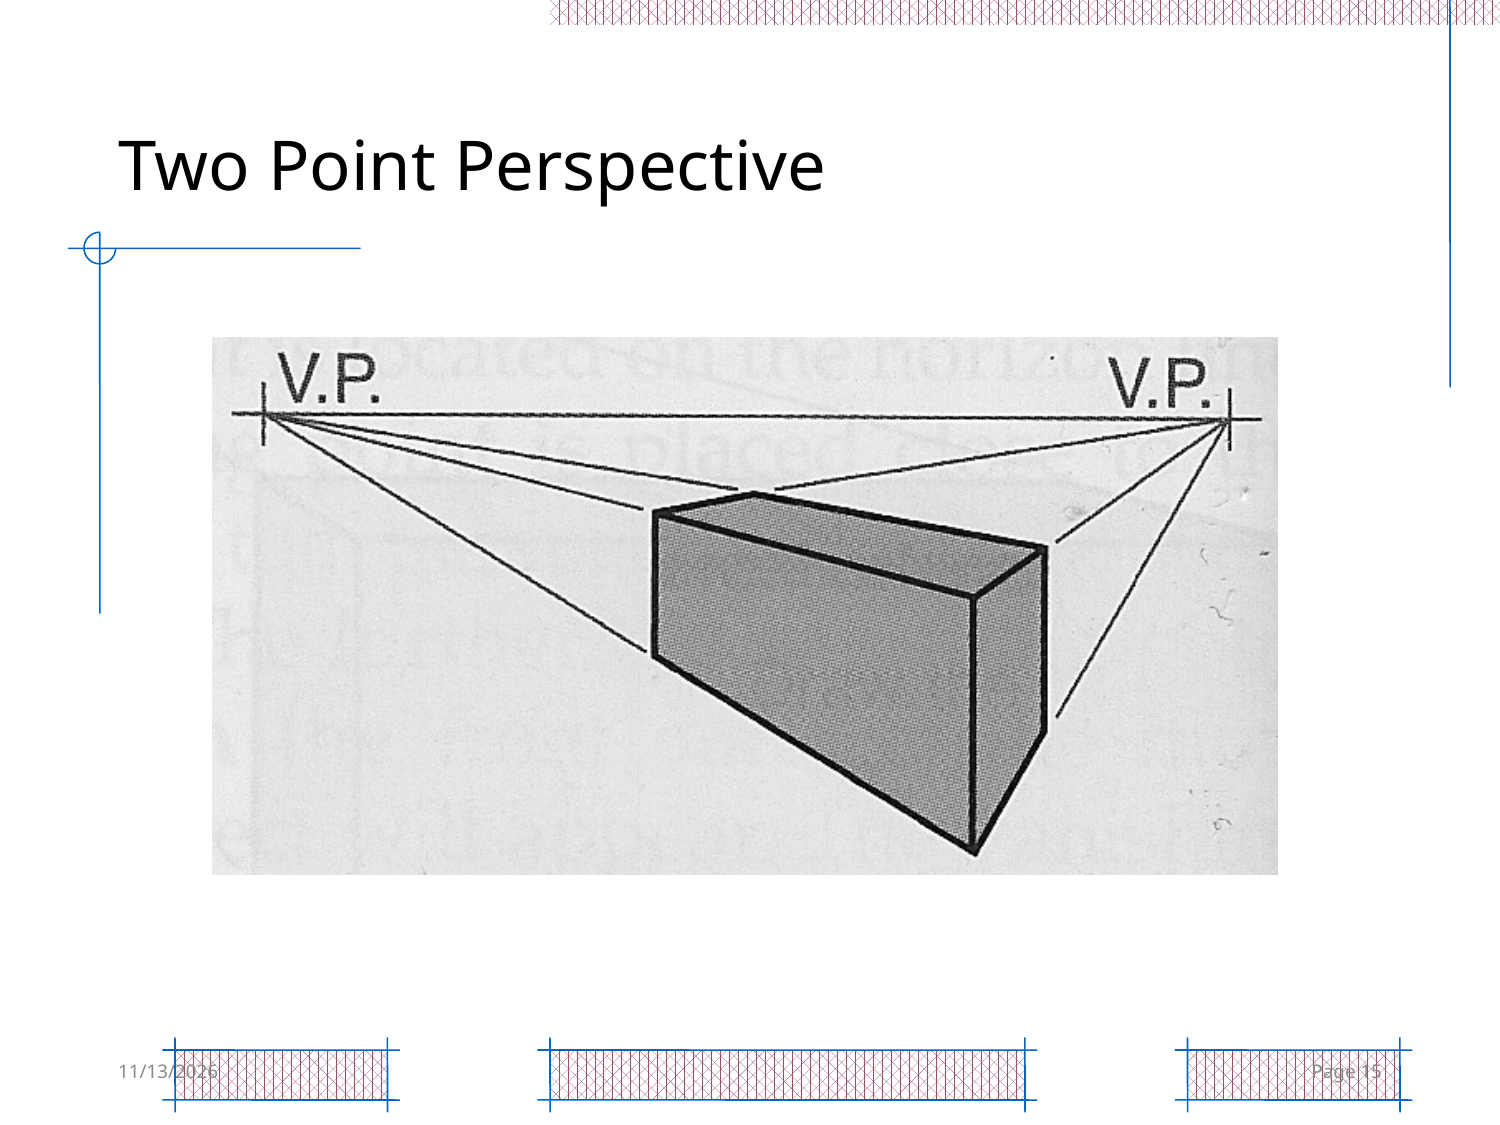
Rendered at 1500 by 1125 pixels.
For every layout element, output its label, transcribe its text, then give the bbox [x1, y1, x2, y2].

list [212, 337, 1278, 875]
slide_number Page 15 [1059, 1042, 1397, 1103]
title Two Point Perspective [103, 59, 1397, 278]
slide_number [103, 1042, 441, 1103]
